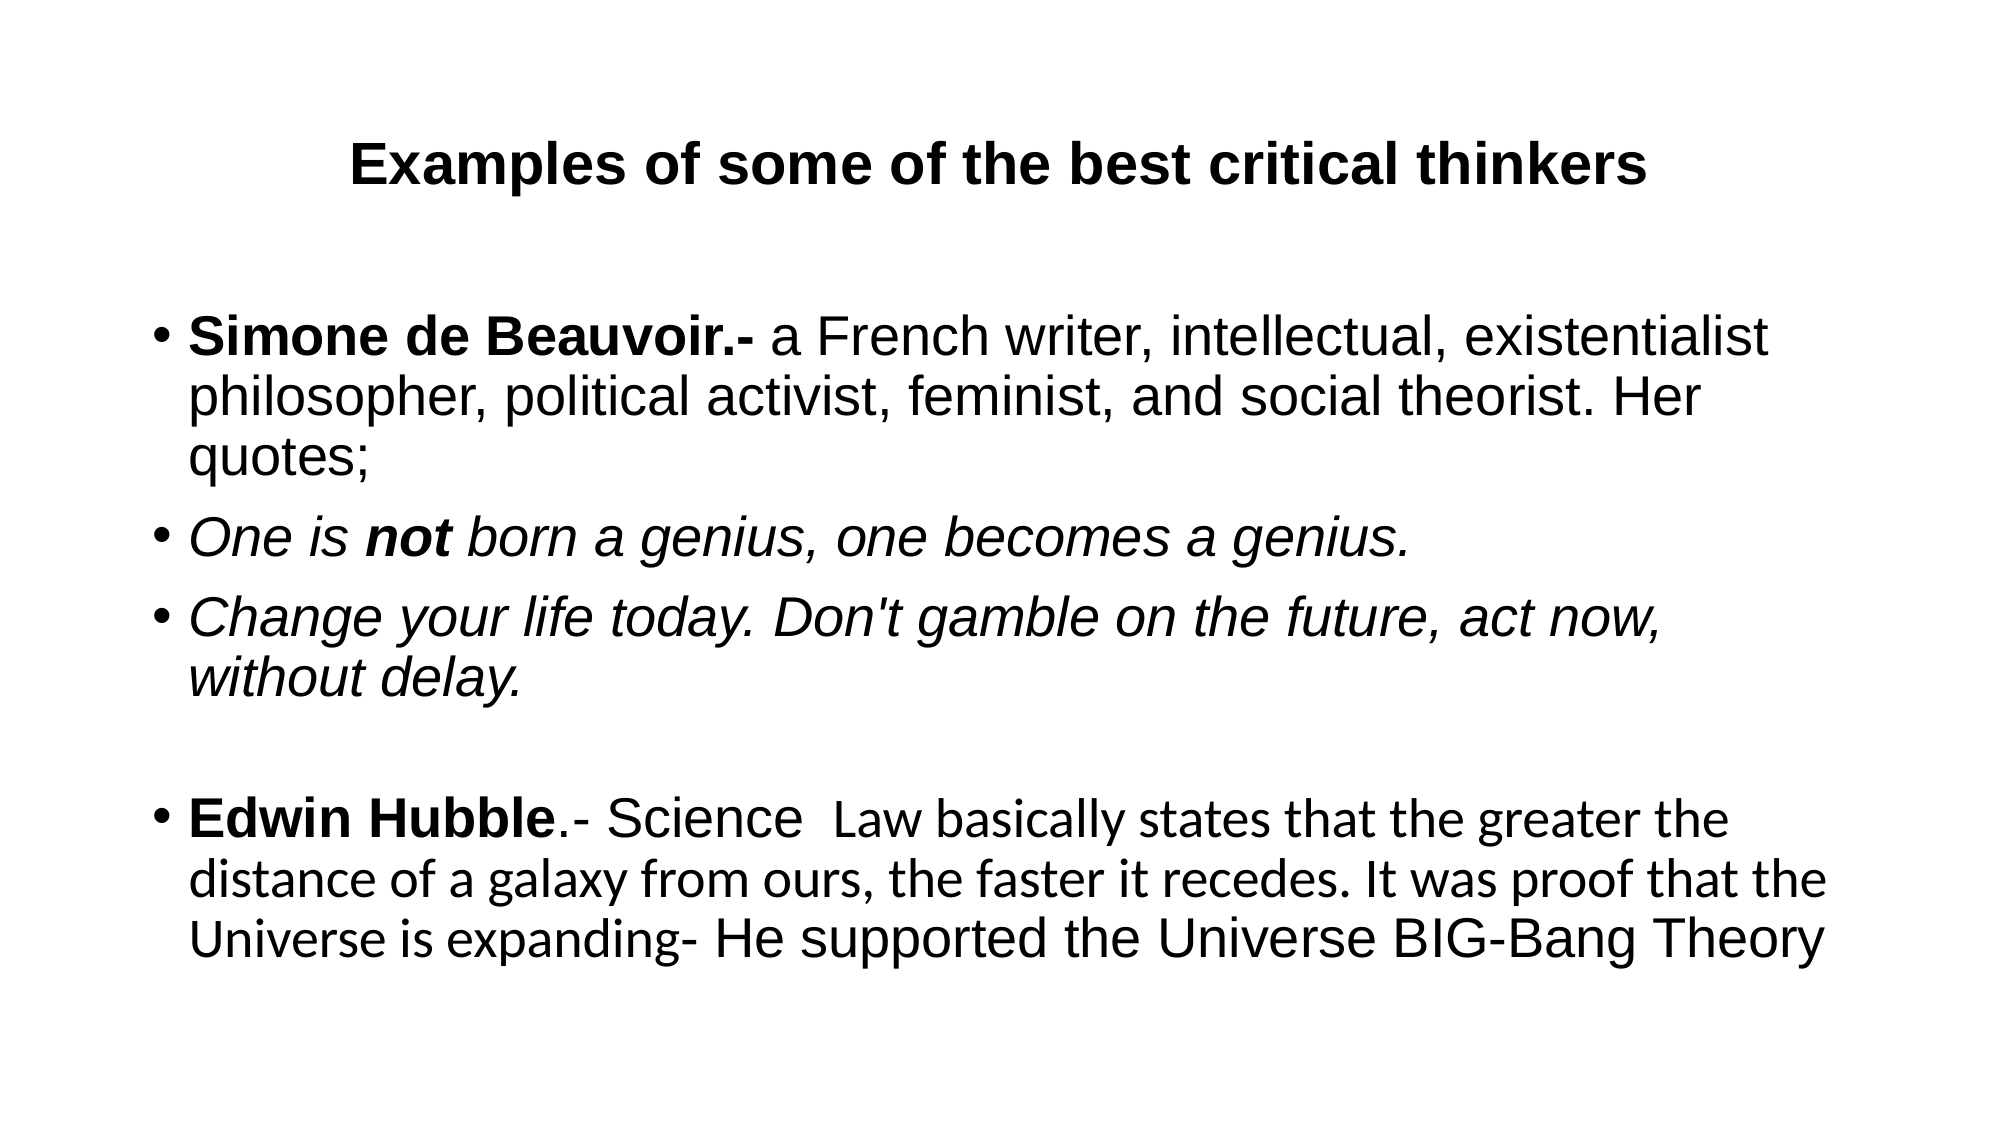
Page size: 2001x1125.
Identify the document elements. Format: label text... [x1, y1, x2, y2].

list Simone de Beauvoir.- a French writer, intellectual, existentialist philosopher, political activist, feminist, and social theorist. Her quotes; One is not born a genius, one becomes a genius. Change your life today. Don't gamble on the future, act now, without delay. Edwin Hubble.- Science Law basically states that the greater the distance of a galaxy from ours, the faster it recedes. It was proof that the Universe is expanding- He supported the Universe BIG-Bang Theory [137, 299, 1863, 1014]
title Examples of some of the best critical thinkers [137, 59, 1863, 278]
